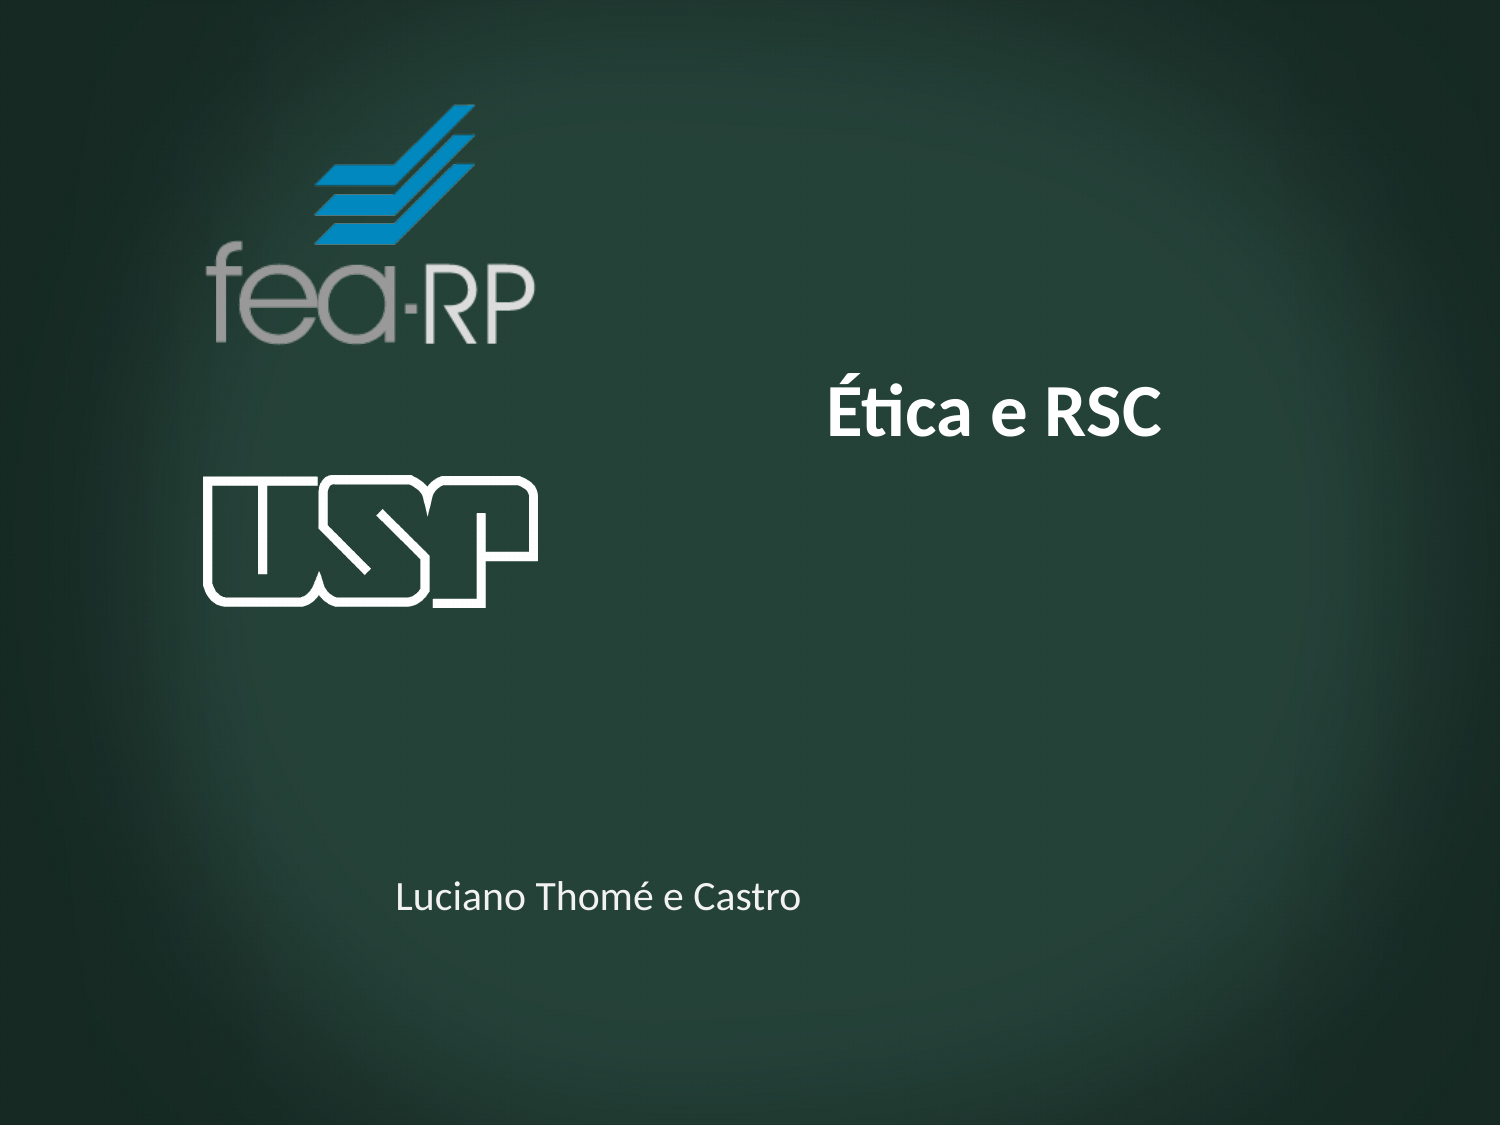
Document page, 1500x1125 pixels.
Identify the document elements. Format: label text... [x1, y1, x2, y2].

subtitle Luciano Thomé e Castro [88, 846, 1109, 985]
title Ética e RSC [631, 353, 1357, 551]
picture [0, 0, 1500, 1125]
